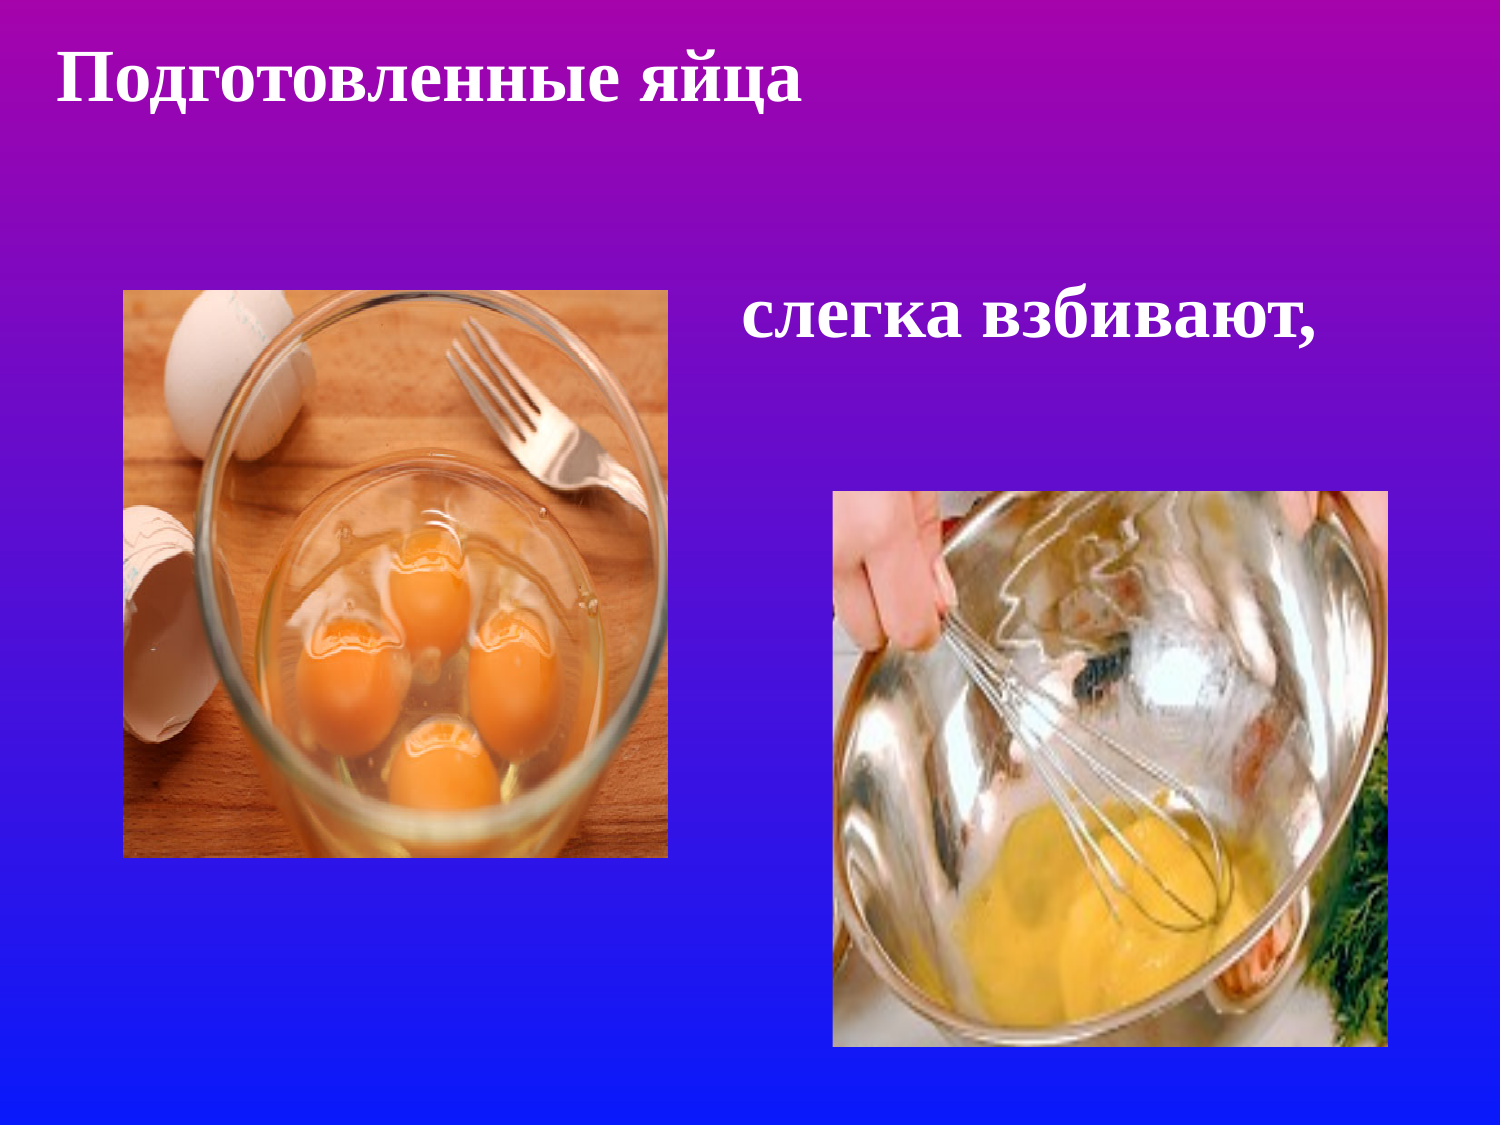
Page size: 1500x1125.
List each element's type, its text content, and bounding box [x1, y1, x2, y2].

picture [832, 491, 1389, 1048]
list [123, 290, 668, 858]
text_box слегка взбивают, [726, 255, 1500, 361]
text_box Подготовленные яйца [41, 19, 821, 124]
